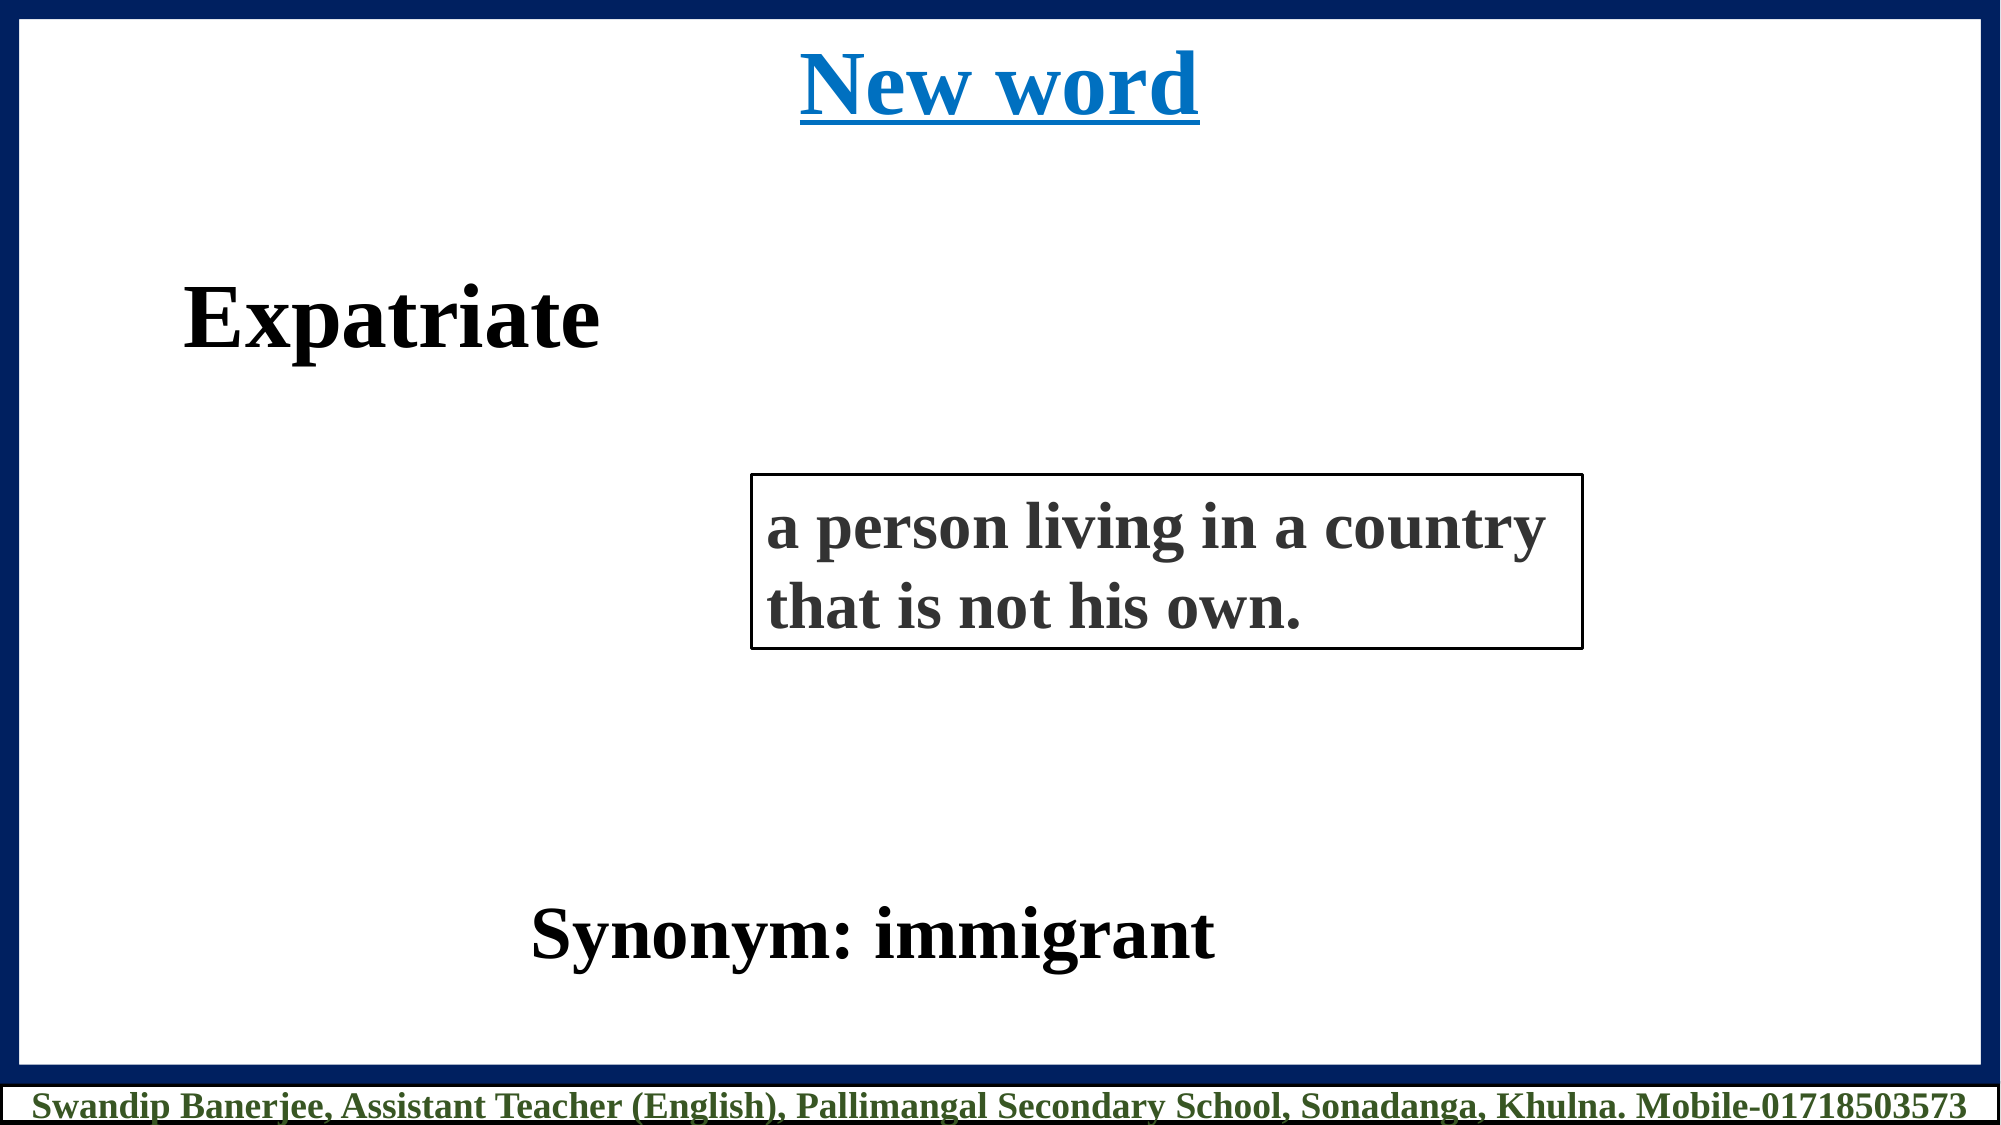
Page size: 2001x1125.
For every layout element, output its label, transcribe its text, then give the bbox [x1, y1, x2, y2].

text_box New word [679, 15, 1321, 141]
text_box Synonym: immigrant [516, 876, 1371, 982]
text_box Expatriate [169, 248, 864, 373]
text_box a person living in a country that is not his own. [751, 474, 1583, 649]
